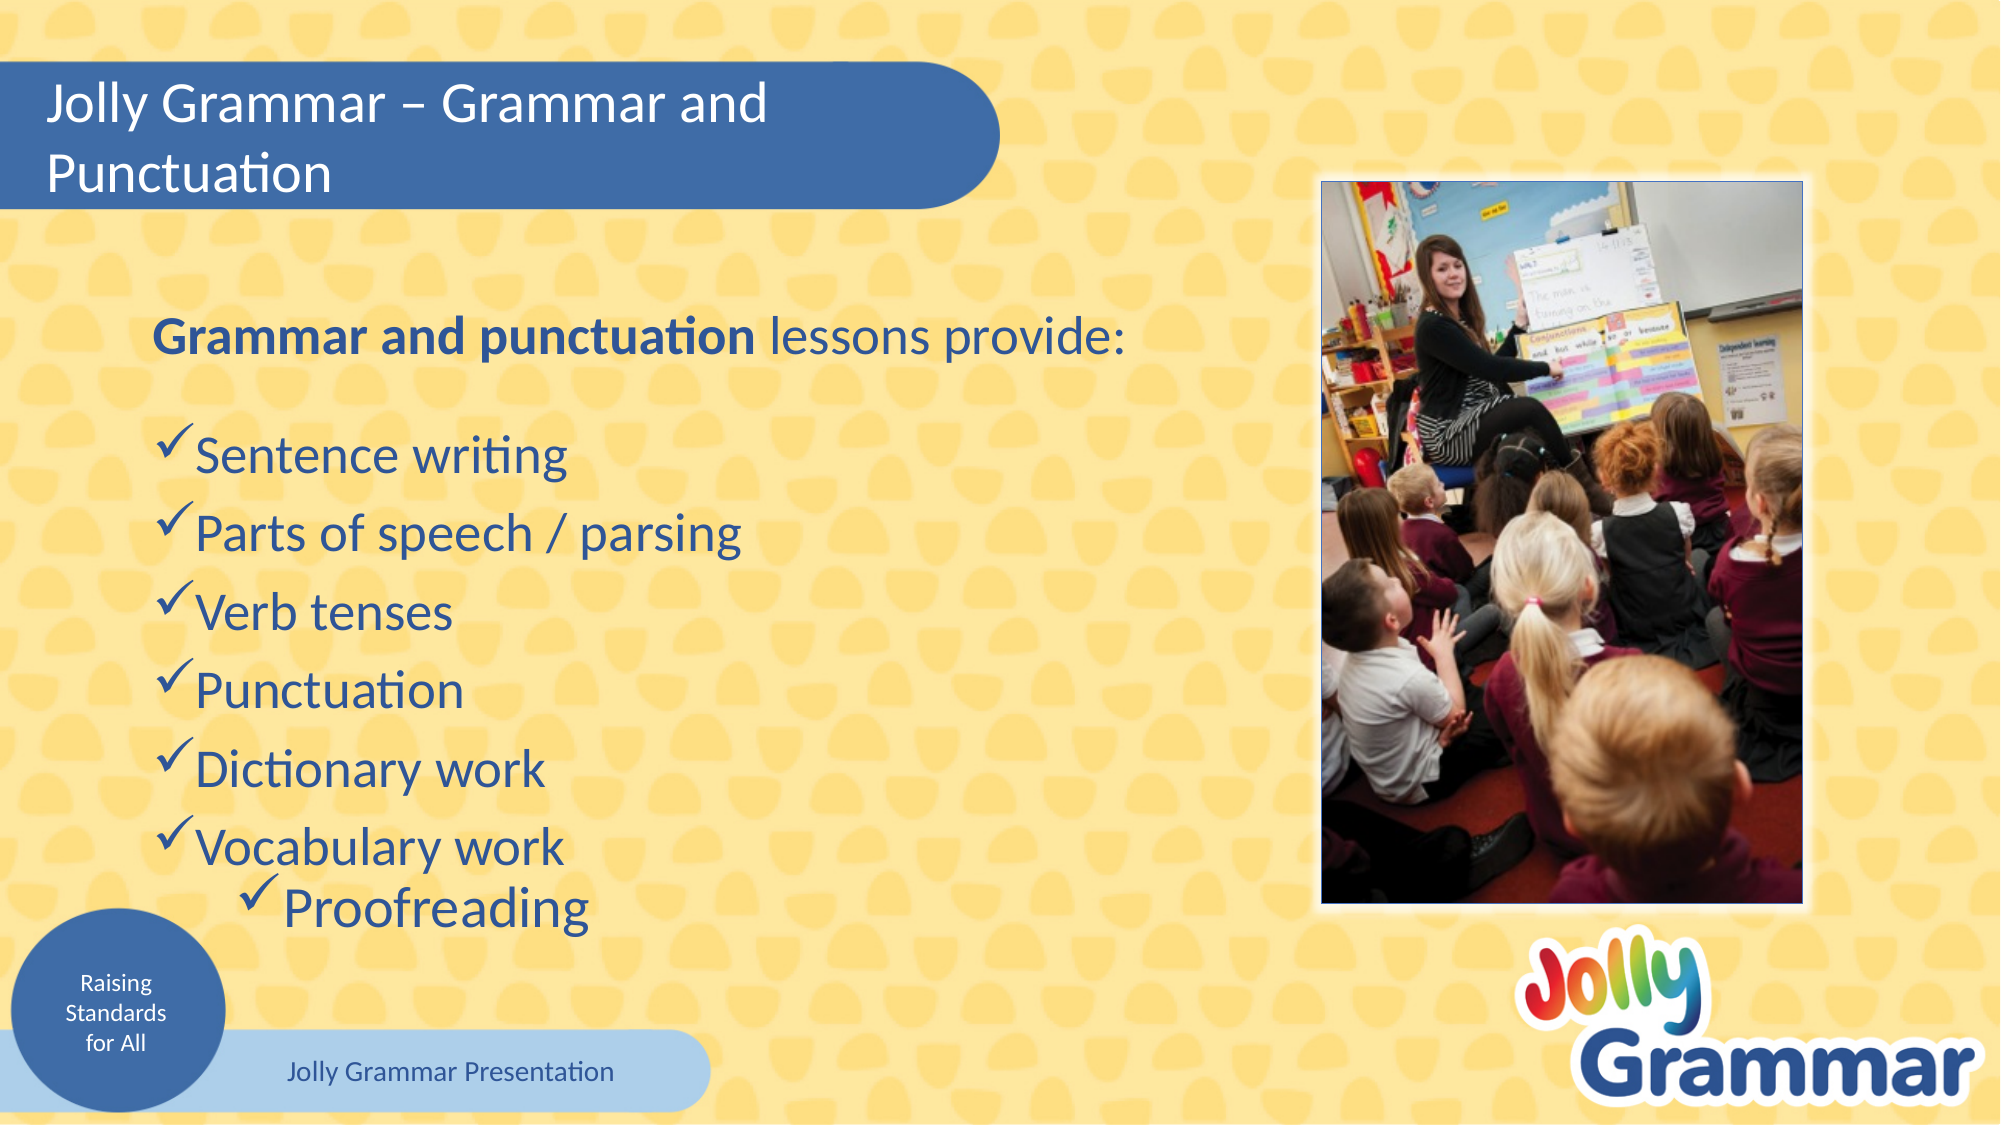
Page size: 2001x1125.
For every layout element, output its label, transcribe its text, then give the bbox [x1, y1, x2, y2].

text_box Proofreading [219, 869, 1673, 1007]
text_box Jolly Grammar Presentation [222, 1028, 679, 1112]
picture [0, 0, 2001, 1125]
text_box Jolly Grammar – Grammar and Punctuation [30, 60, 969, 209]
list Grammar and punctuation lessons provide: Sentence writing Parts of speech / parsing Verb tenses Punctuation Dictionary work Vocabulary work [137, 299, 1308, 891]
text_box Raising Standards for All [7, 908, 225, 1115]
